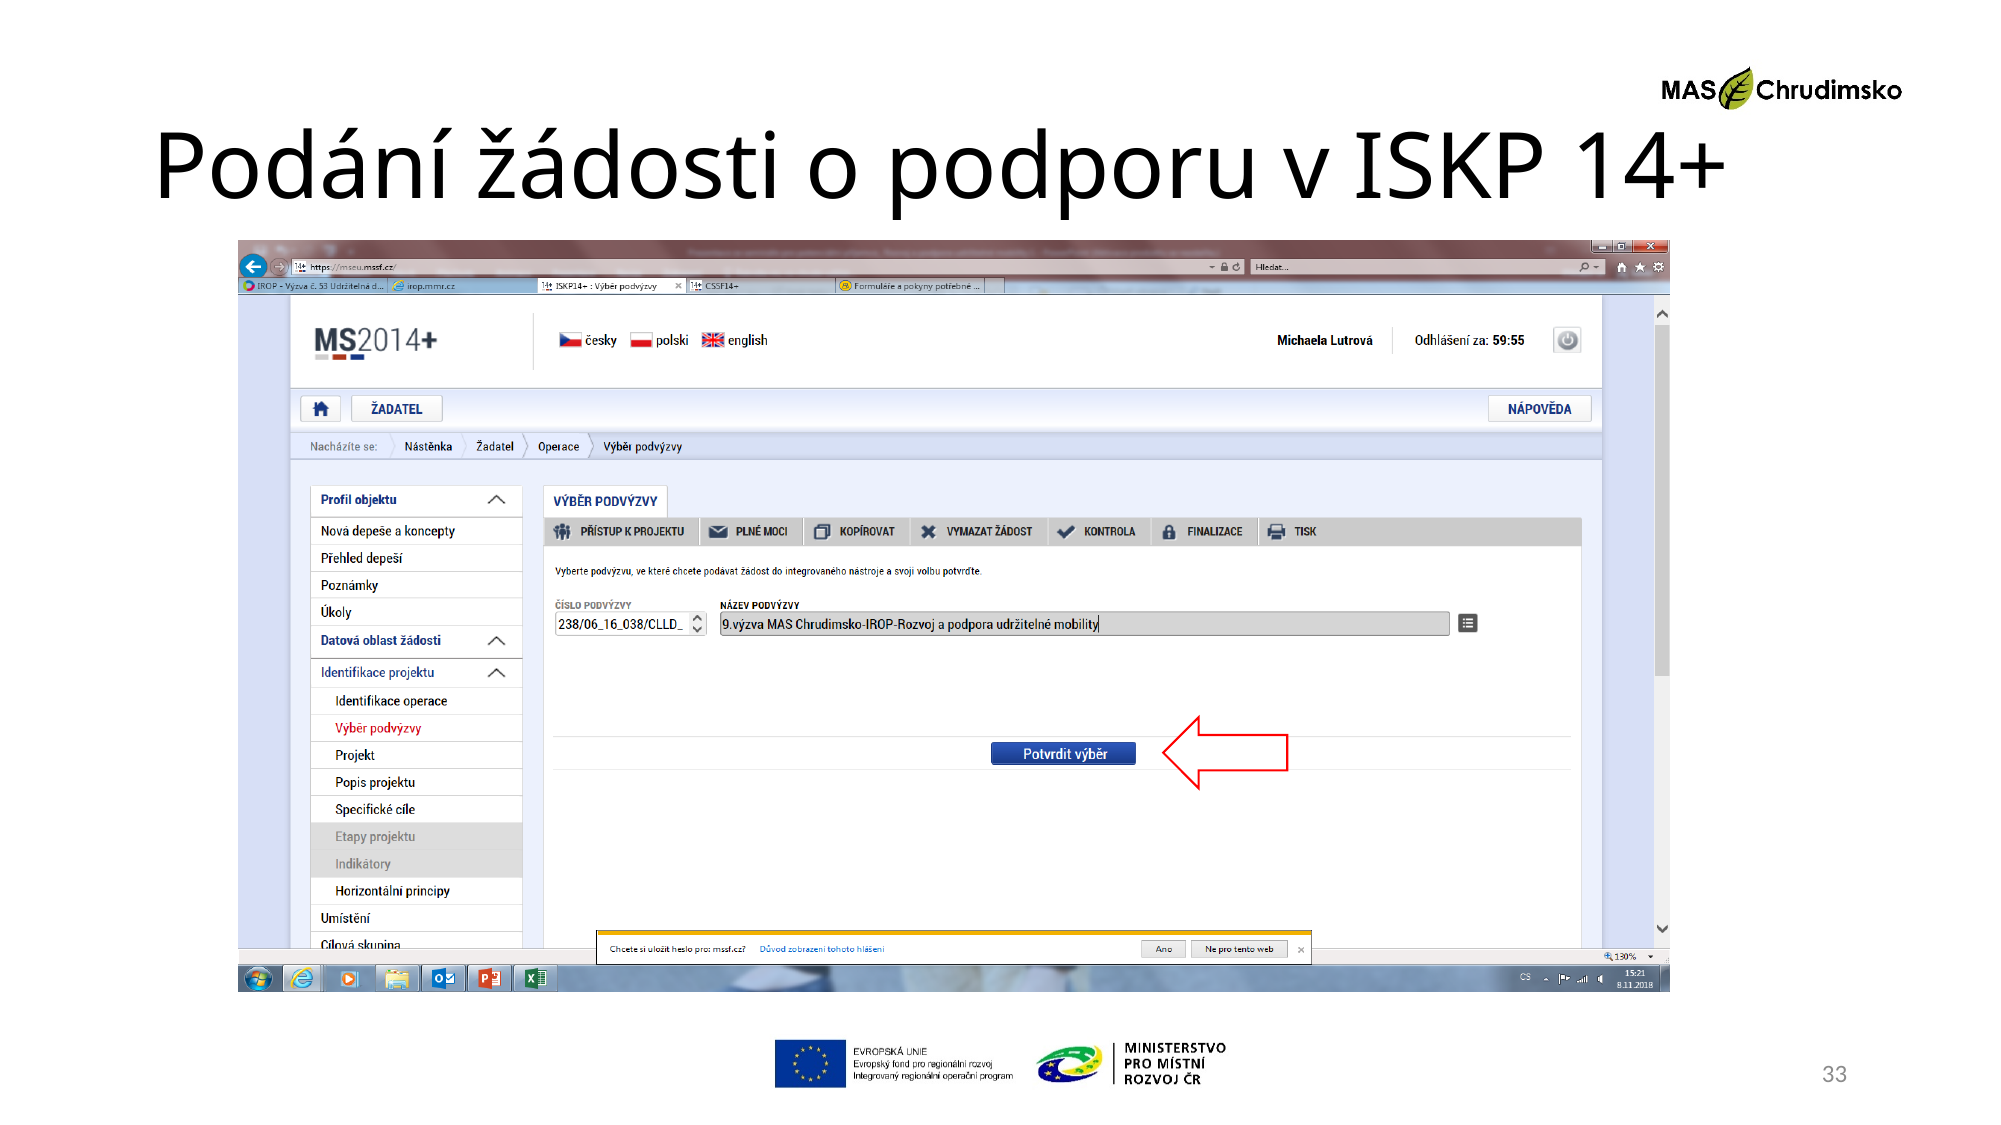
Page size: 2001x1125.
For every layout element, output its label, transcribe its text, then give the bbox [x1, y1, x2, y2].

picture [759, 1023, 1241, 1103]
picture [1641, 59, 1922, 116]
slide_number 33 [1412, 1042, 1863, 1103]
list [238, 240, 1670, 992]
title Podání žádosti o podporu v ISKP 14+ [137, 59, 1863, 278]
